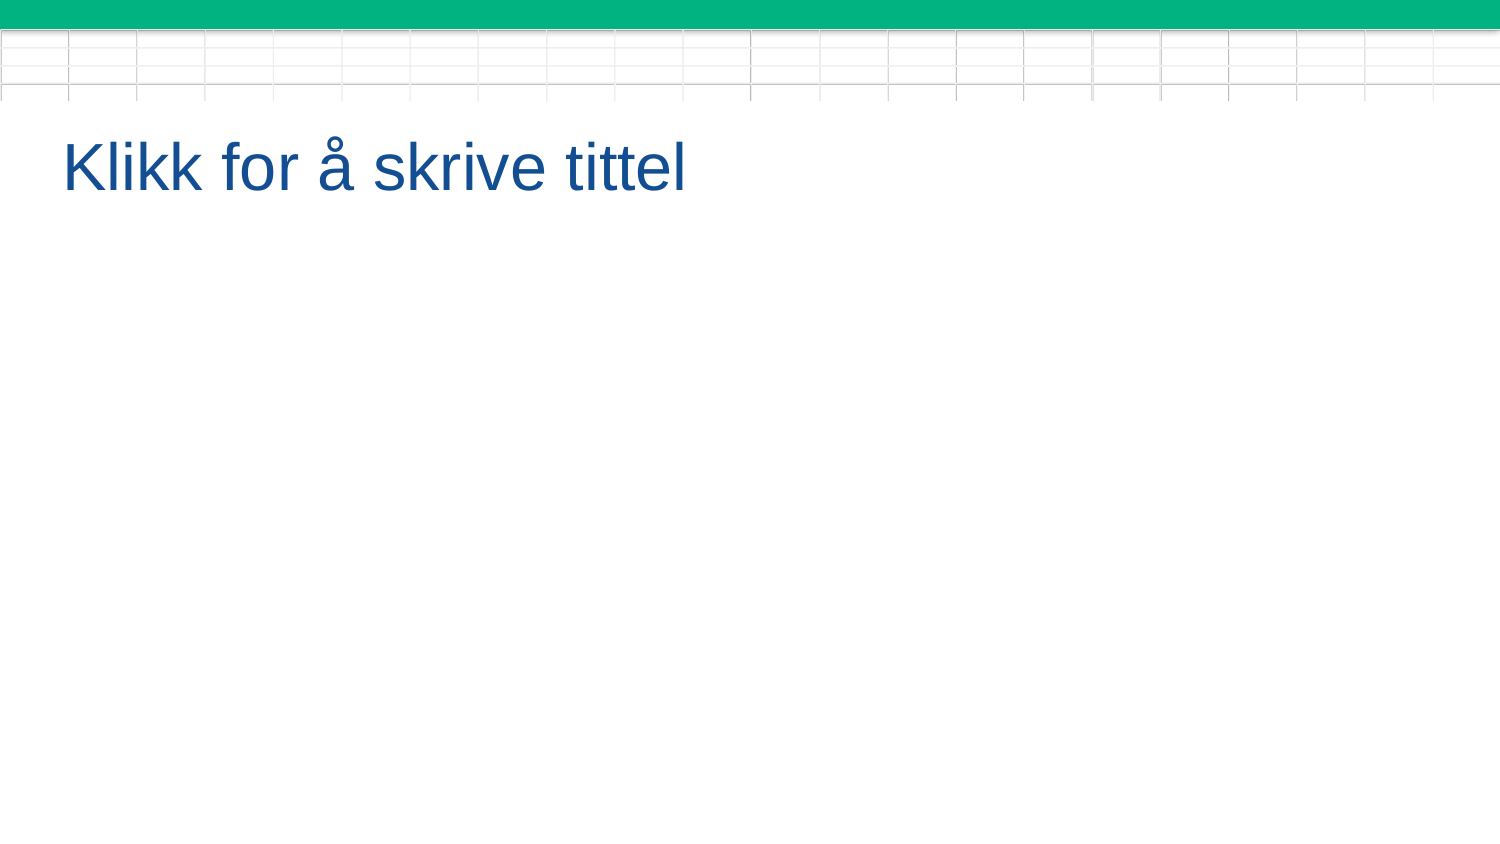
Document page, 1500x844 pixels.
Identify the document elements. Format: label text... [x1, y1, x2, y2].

title Klikk for å skrive tittel [47, 70, 1398, 212]
